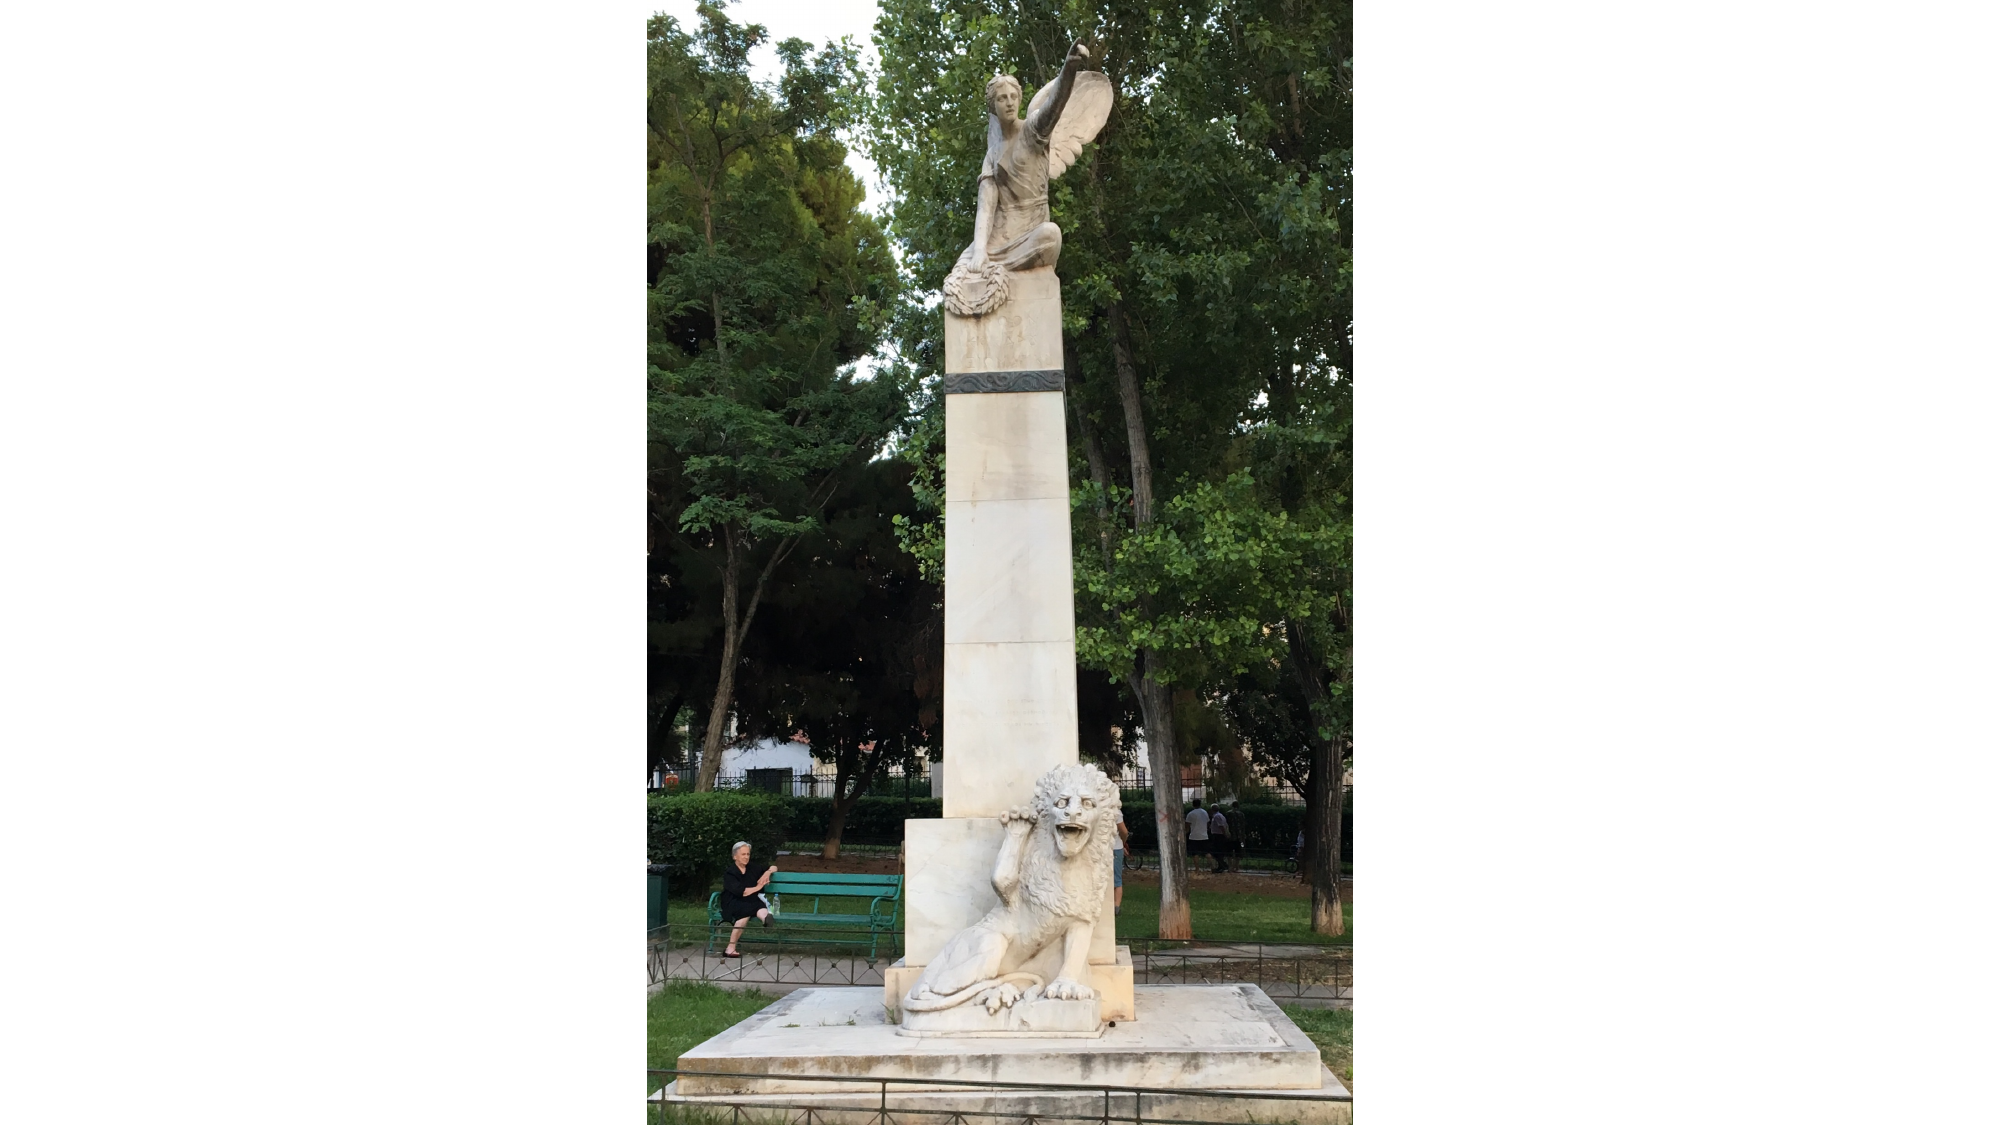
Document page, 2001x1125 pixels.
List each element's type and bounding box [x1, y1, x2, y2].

picture [647, 0, 1353, 1125]
